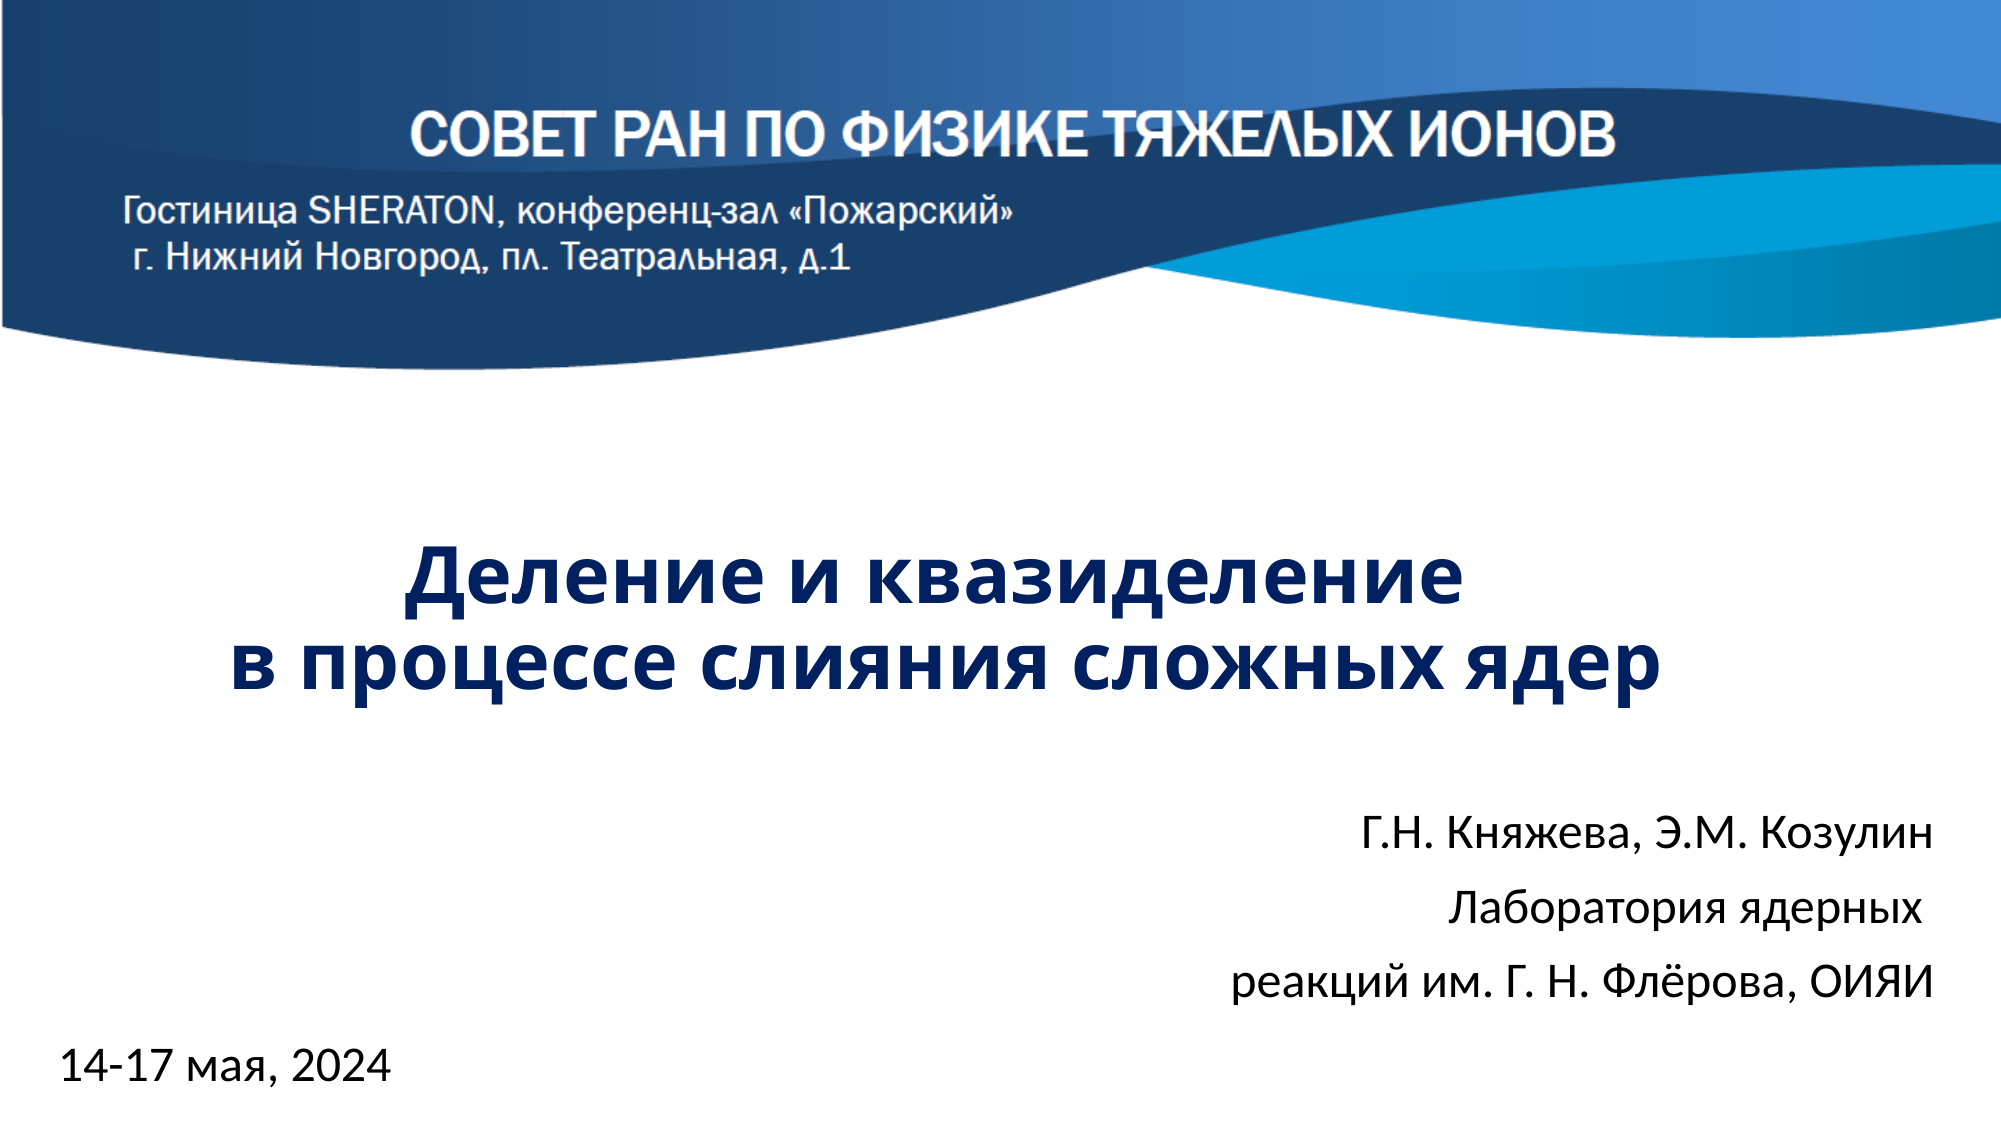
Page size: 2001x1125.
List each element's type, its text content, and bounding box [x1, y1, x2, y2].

picture [0, 0, 2000, 439]
title Деление и квазиделение в процессе слияния сложных ядер [195, 453, 1696, 714]
subtitle Г.Н. Княжева, Э.М. Козулин Лаборатория ядерных реакций им. Г. Н. Флёрова, ОИЯИ [924, 797, 1950, 1025]
text_box 14-17 мая, 2024 [0, 1031, 467, 1102]
